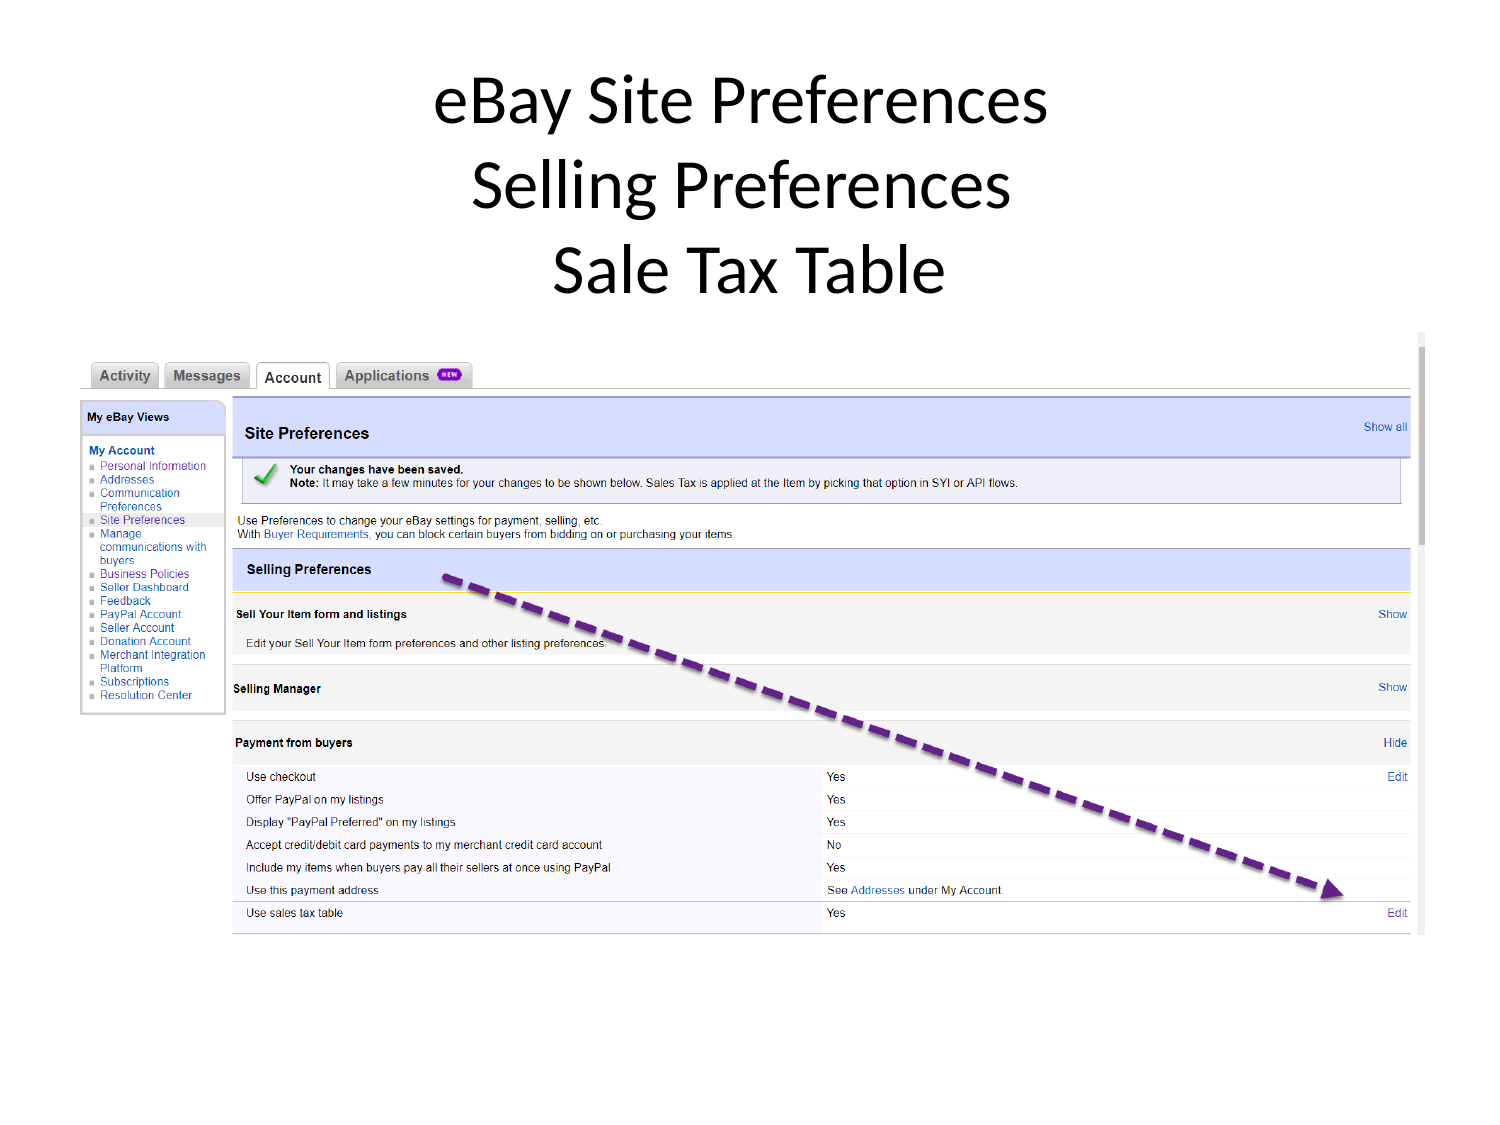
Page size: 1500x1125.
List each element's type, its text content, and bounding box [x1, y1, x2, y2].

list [74, 332, 1426, 935]
title eBay Site Preferences Selling Preferences Sale Tax Table [75, 45, 1425, 332]
